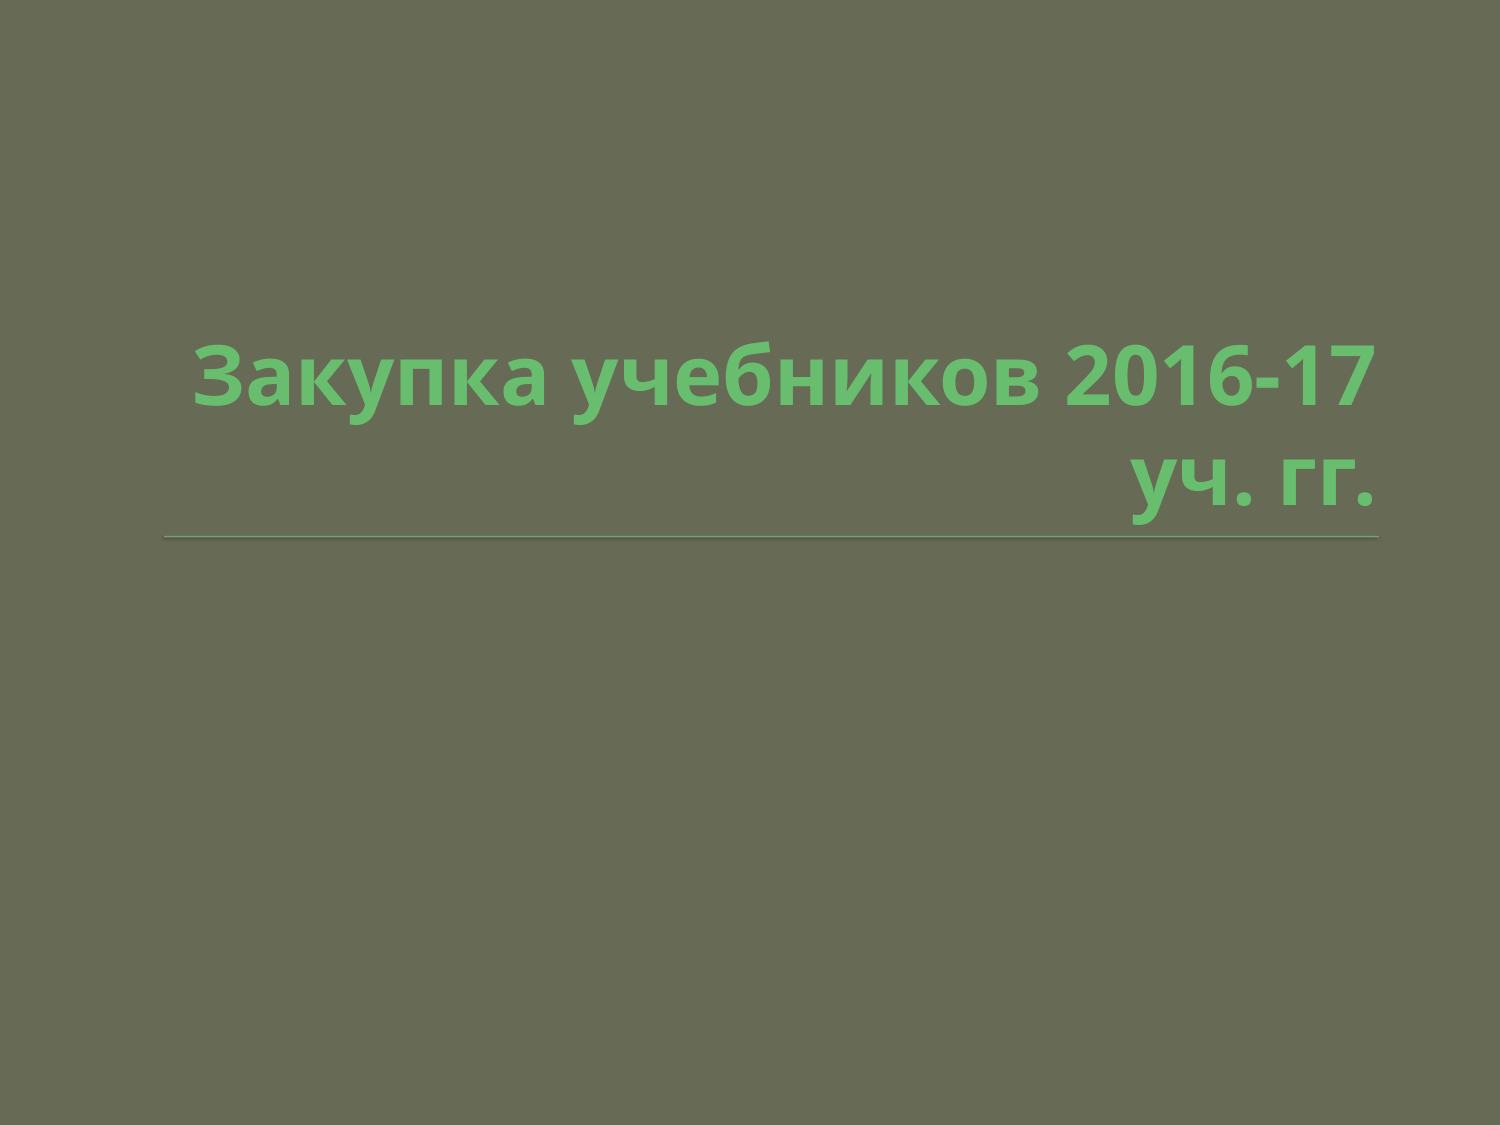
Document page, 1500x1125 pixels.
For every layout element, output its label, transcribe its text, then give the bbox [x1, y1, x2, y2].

title Закупка учебников 2016-17 уч. гг. [118, 81, 1394, 530]
